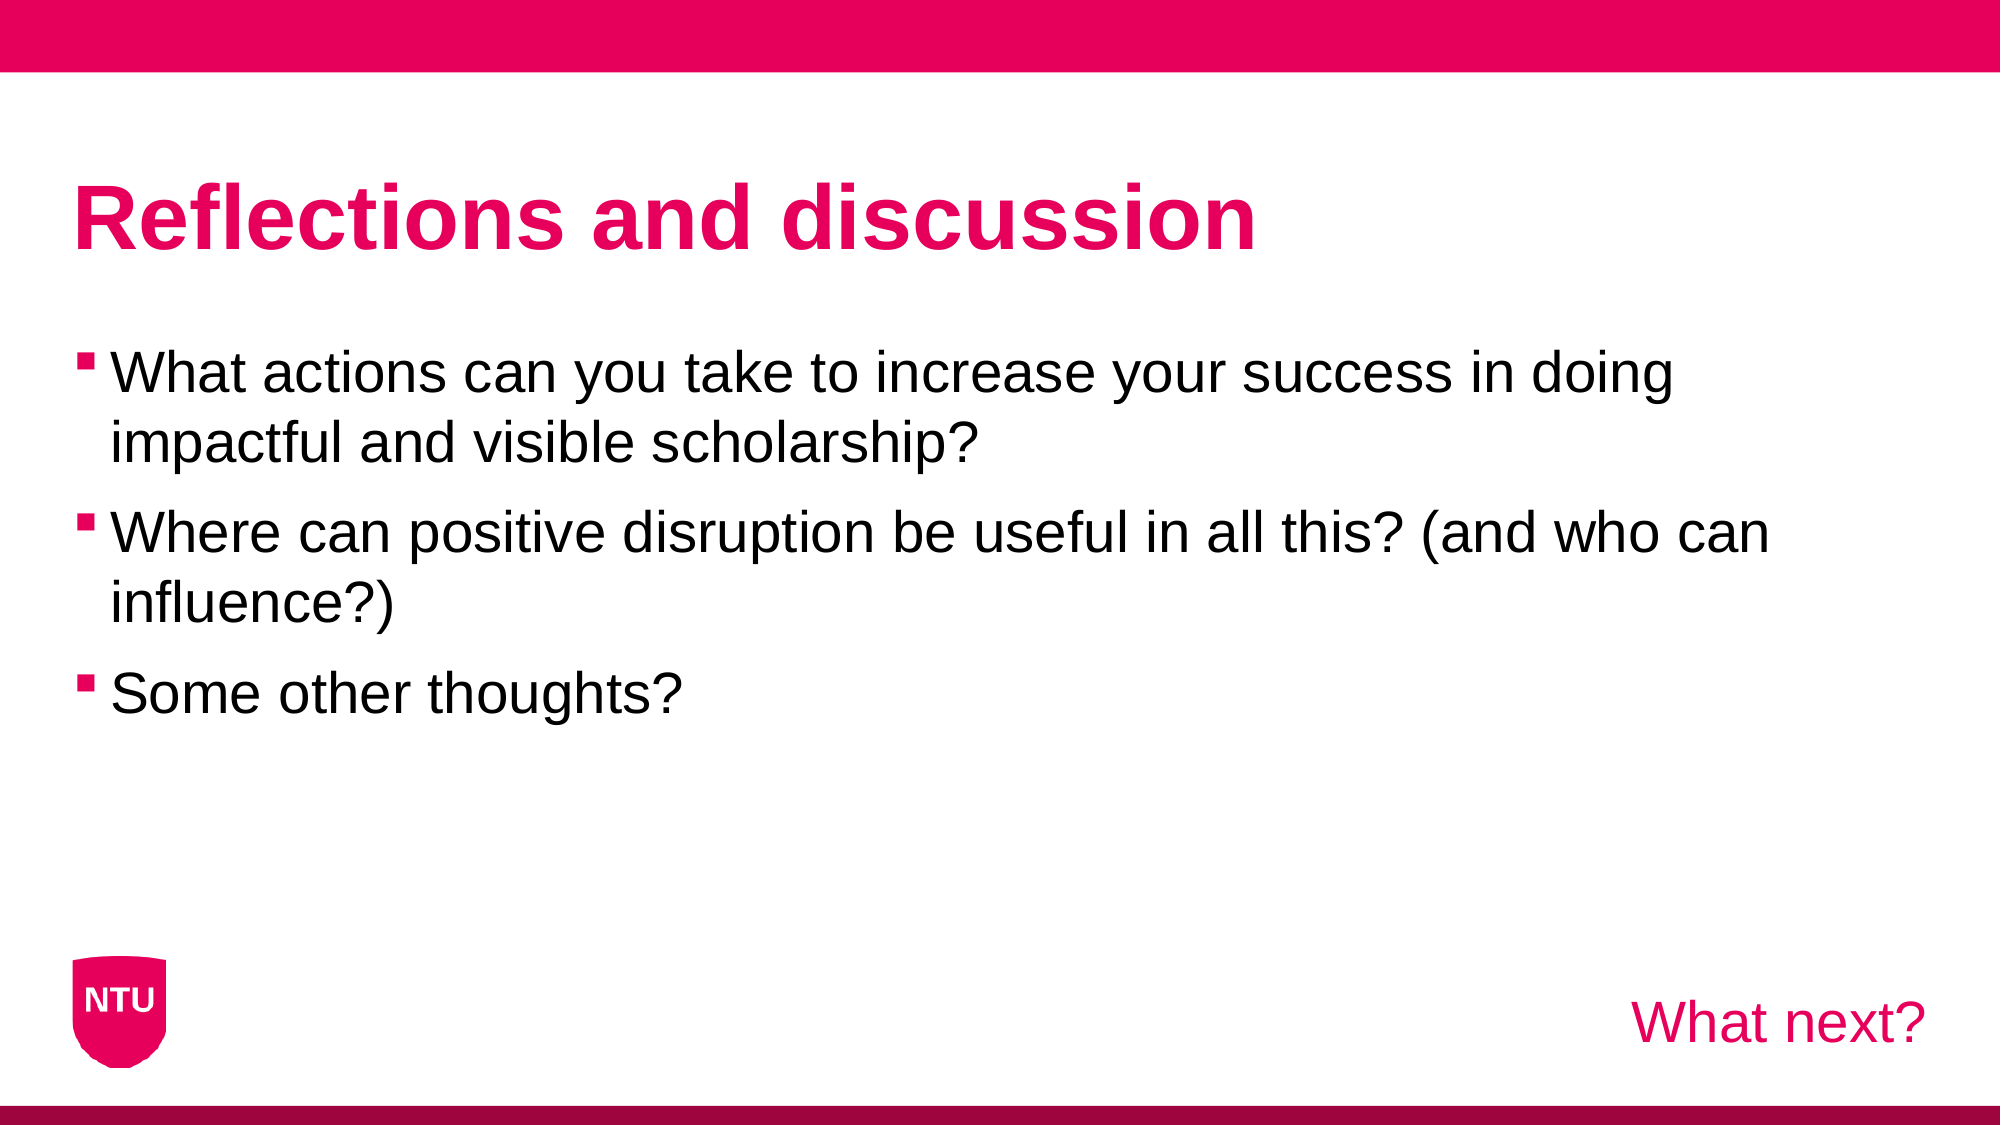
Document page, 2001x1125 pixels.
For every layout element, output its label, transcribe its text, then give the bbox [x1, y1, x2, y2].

list What next? [1029, 993, 1928, 1055]
list What actions can you take to increase your success in doing impactful and visible scholarship? Where can positive disruption be useful in all this? (and who can influence?) Some other thoughts? [72, 326, 1928, 935]
title Reflections and discussion [72, 131, 1928, 296]
